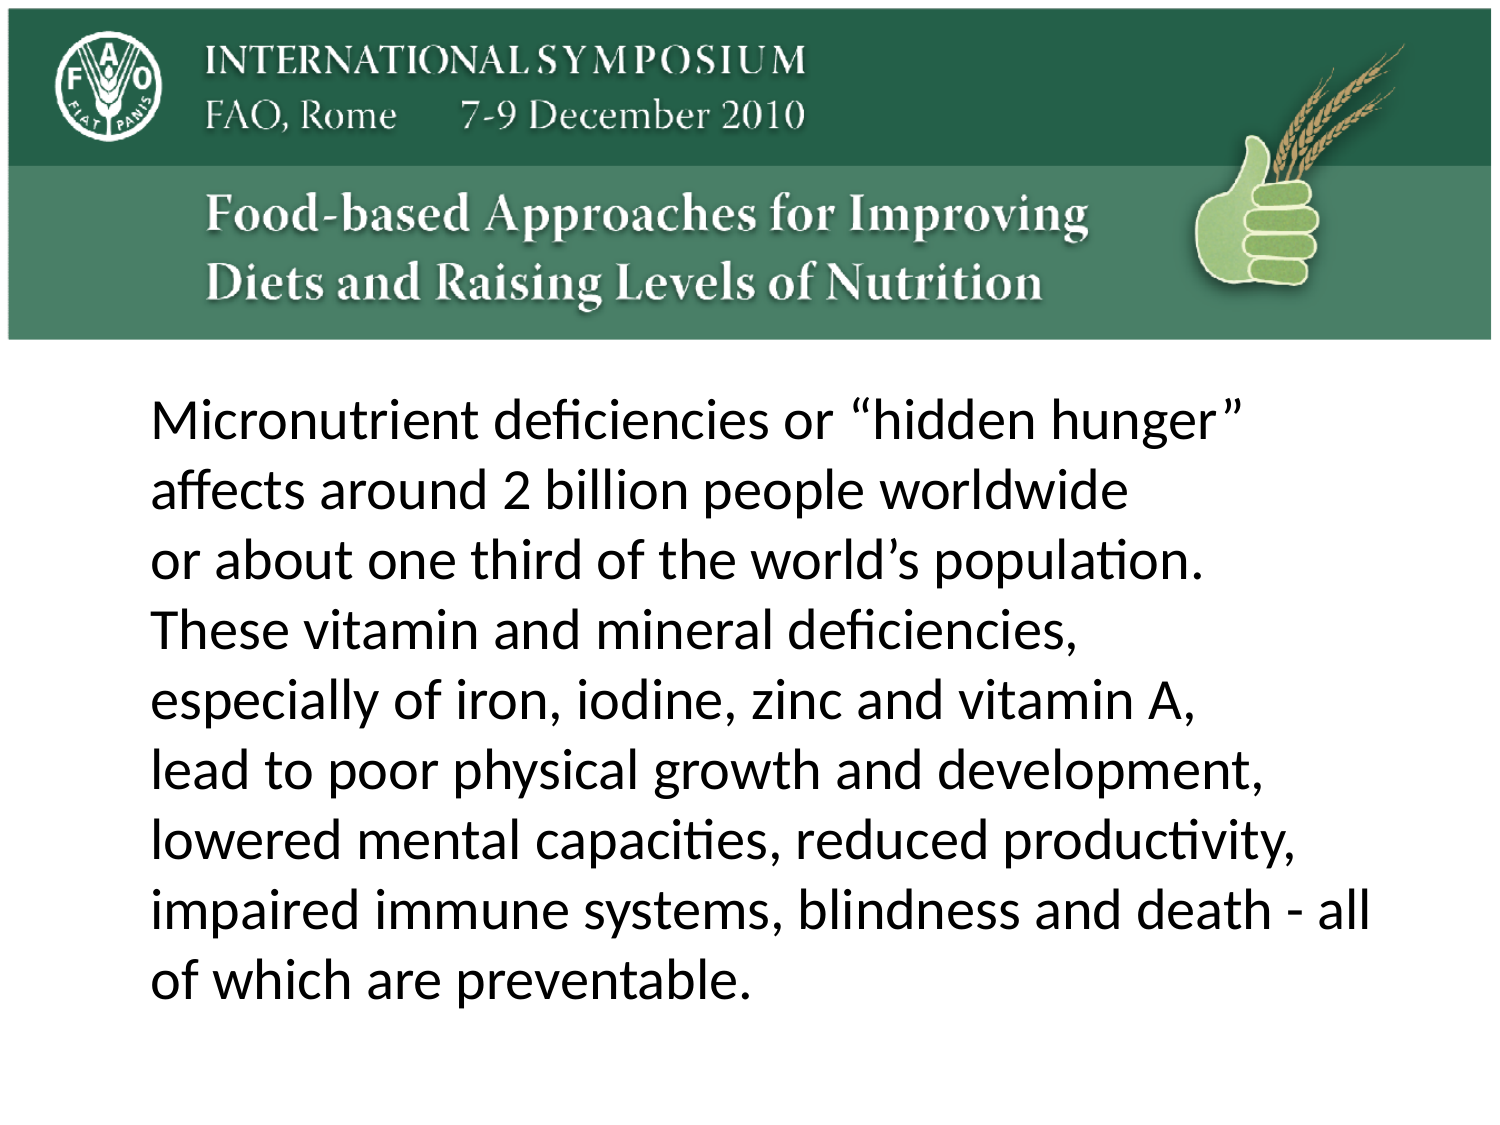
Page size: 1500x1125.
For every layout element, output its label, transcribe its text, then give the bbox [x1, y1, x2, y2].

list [0, 0, 1500, 351]
text_box Micronutrient deficiencies or “hidden hunger” affects around 2 billion people worldwide or about one third of the world’s population. These vitamin and mineral deficiencies, especially of iron, iodine, zinc and vitamin A, lead to poor physical growth and development, lowered mental capacities, reduced productivity, impaired immune systems, blindness and death - all of which are preventable. [135, 373, 1388, 1019]
